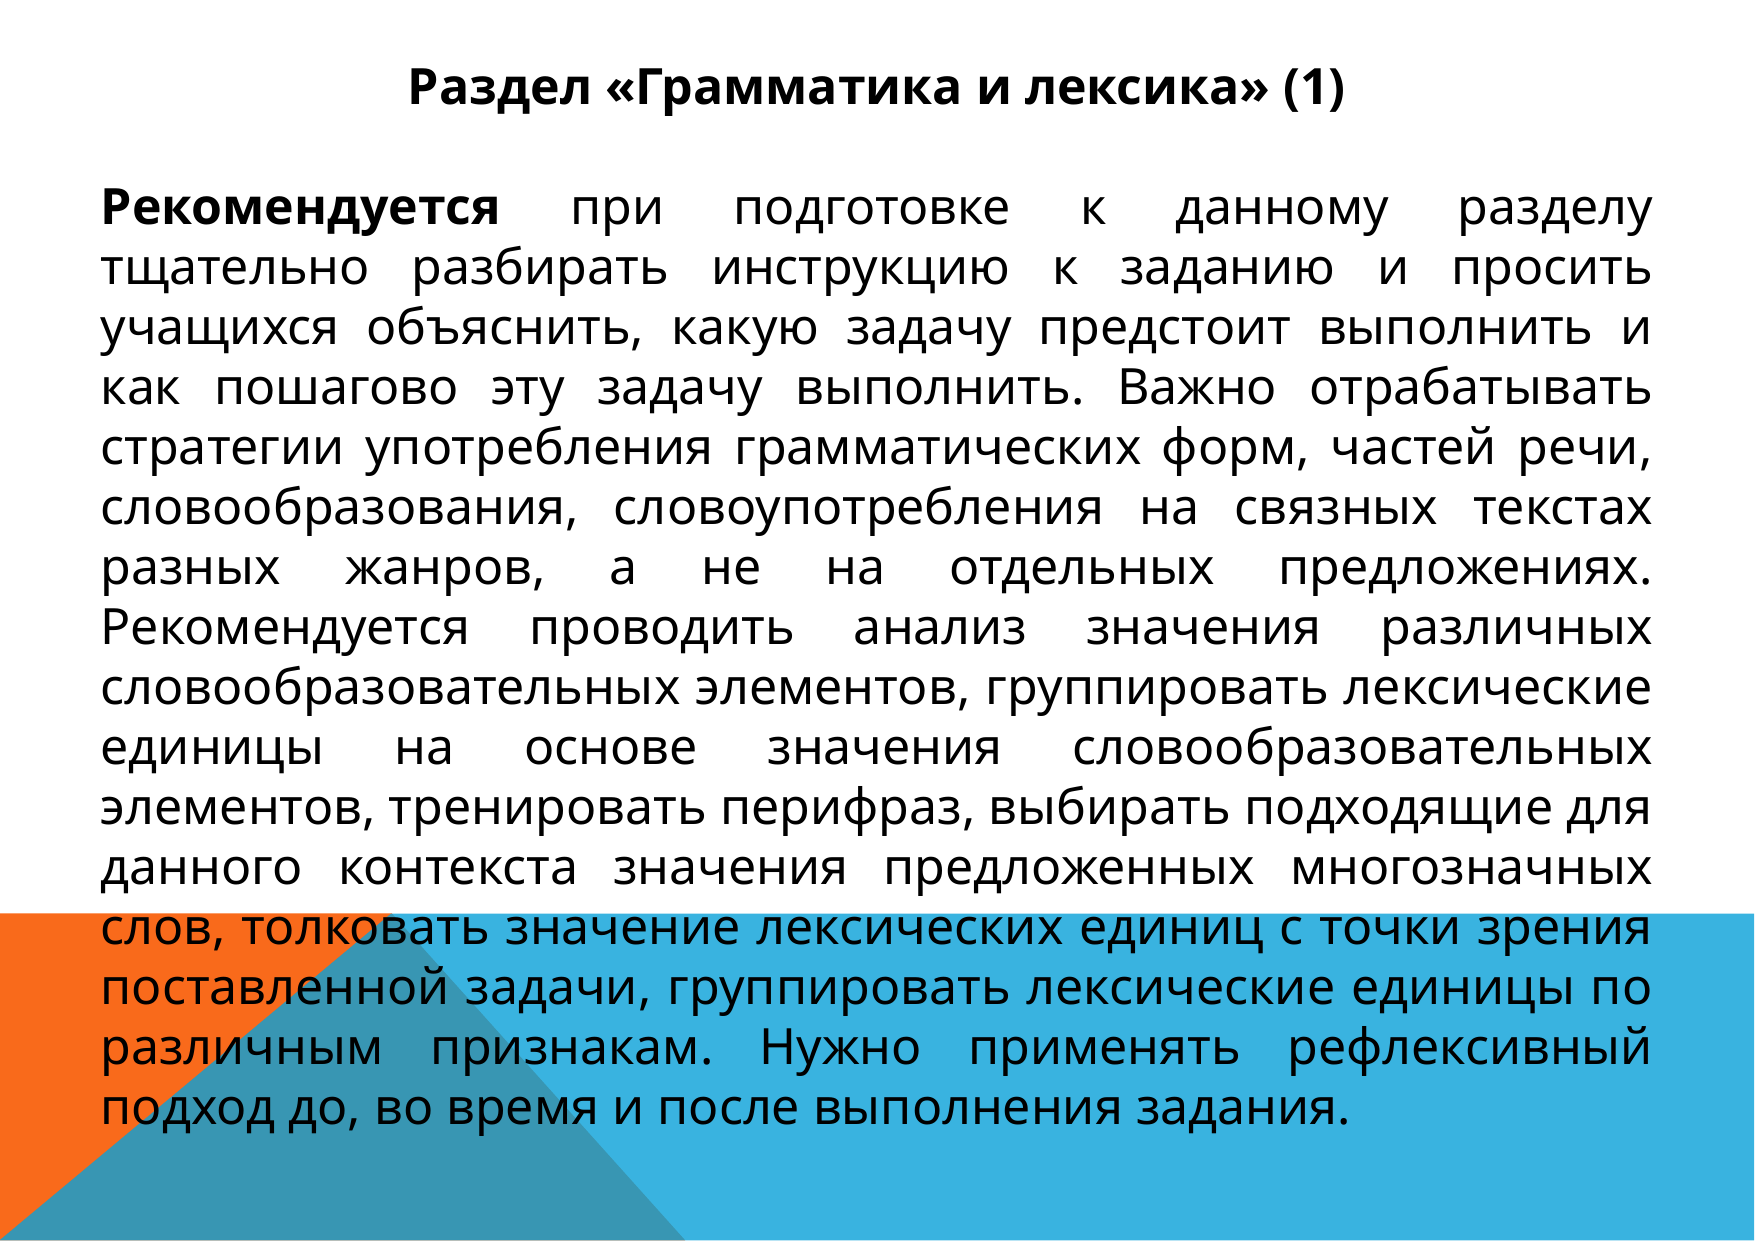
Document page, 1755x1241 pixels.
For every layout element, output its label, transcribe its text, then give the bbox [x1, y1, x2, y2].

text_box Раздел «Грамматика и лексика» (1) Рекомендуется при подготовке к данному разделу тщательно разбирать инструкцию к заданию и просить учащихся объяснить, какую задачу предстоит выполнить и как пошагово эту задачу выполнить. Важно отрабатывать стратегии употребления грамматических форм, частей речи, словообразования, словоупотребления на связных текстах разных жанров, а не на отдельных предложениях. Рекомендуется проводить анализ значения различных словообразовательных элементов, группировать лексические единицы на основе значения словообразовательных элементов, тренировать перифраз, выбирать подходящие для данного контекста значения предложенных многозначных слов, толковать значение лексических единиц с точки зрения поставленной задачи, группировать лексические единицы по различным признакам. Нужно применять рефлексивный подход до, во время и после выполнения задания. [85, 46, 1669, 1142]
